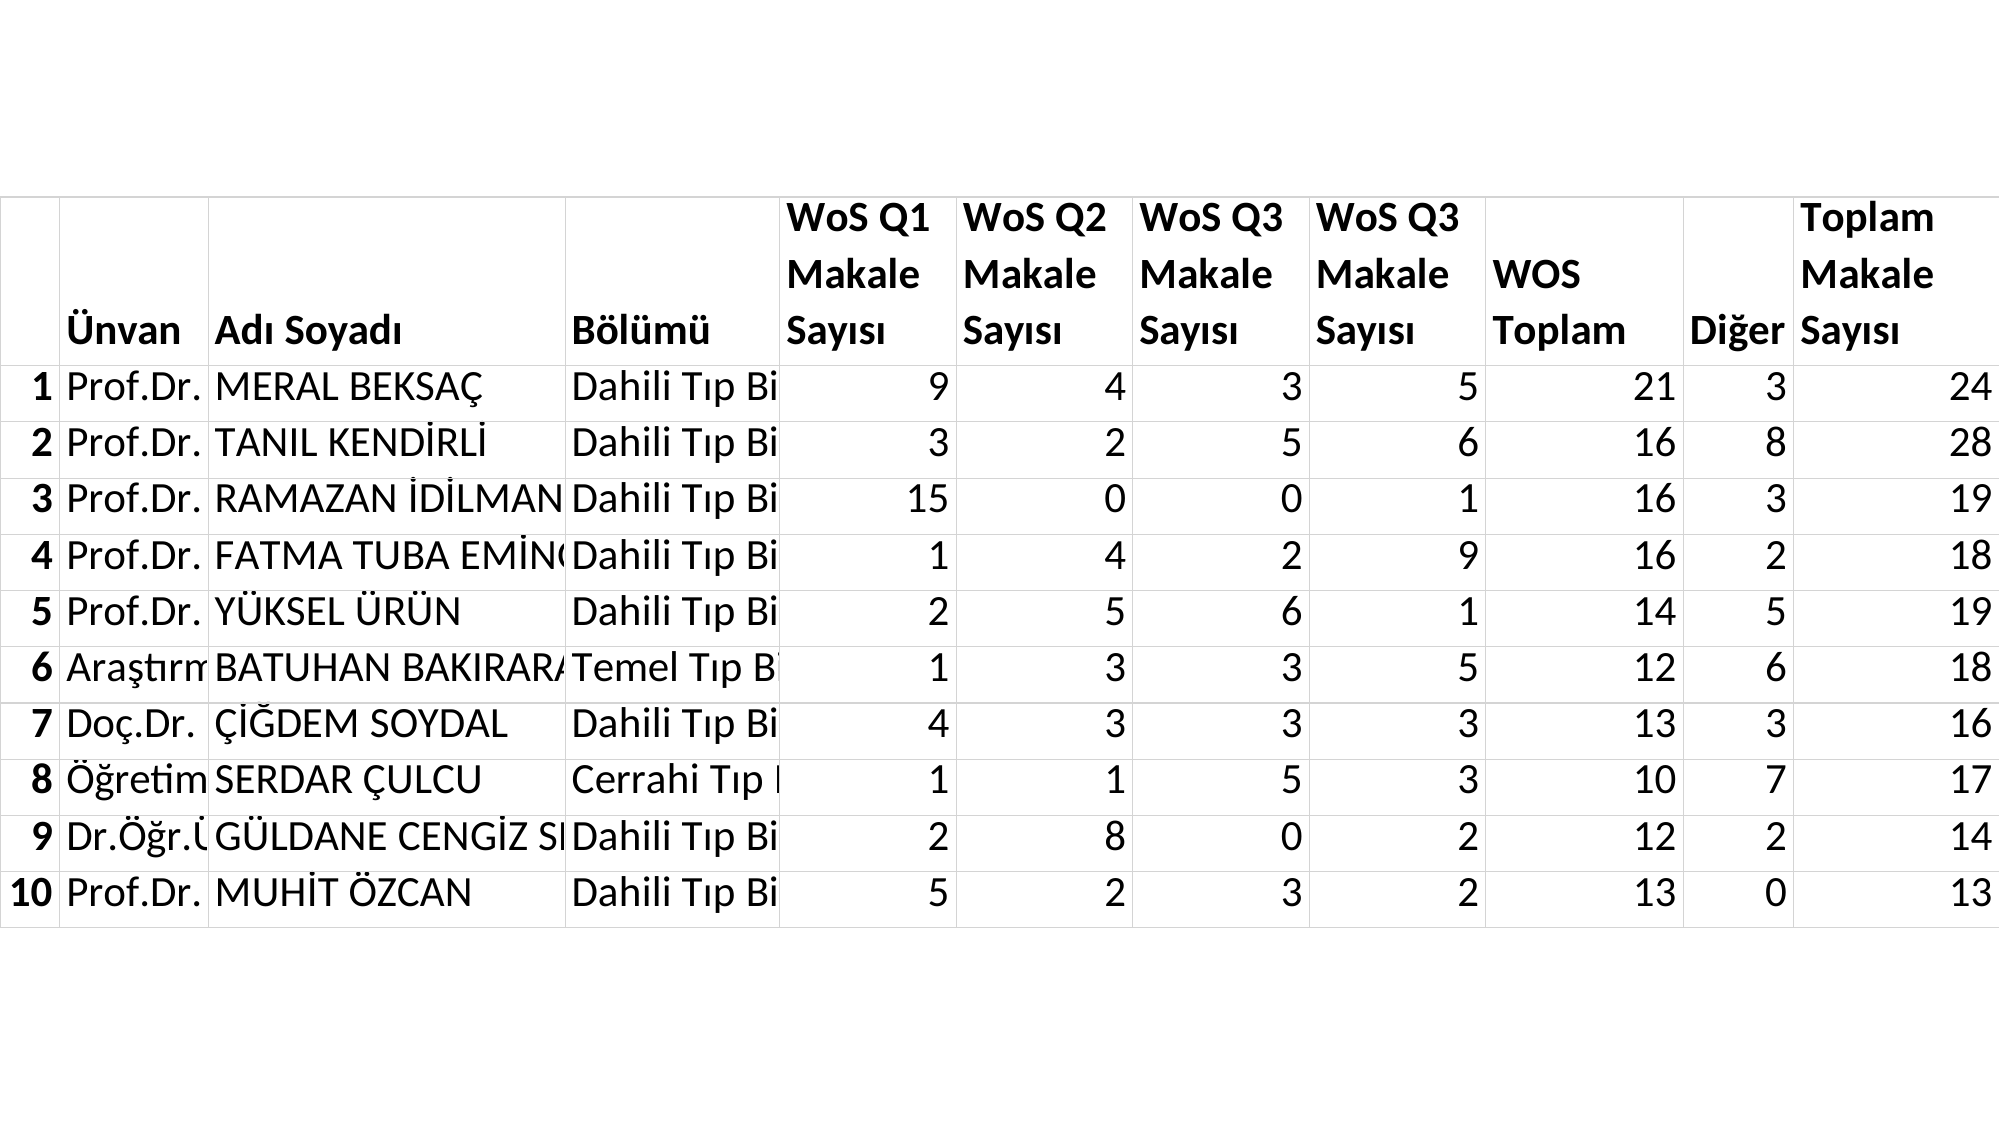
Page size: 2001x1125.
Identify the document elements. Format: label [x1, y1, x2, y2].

picture [0, 196, 2000, 929]
